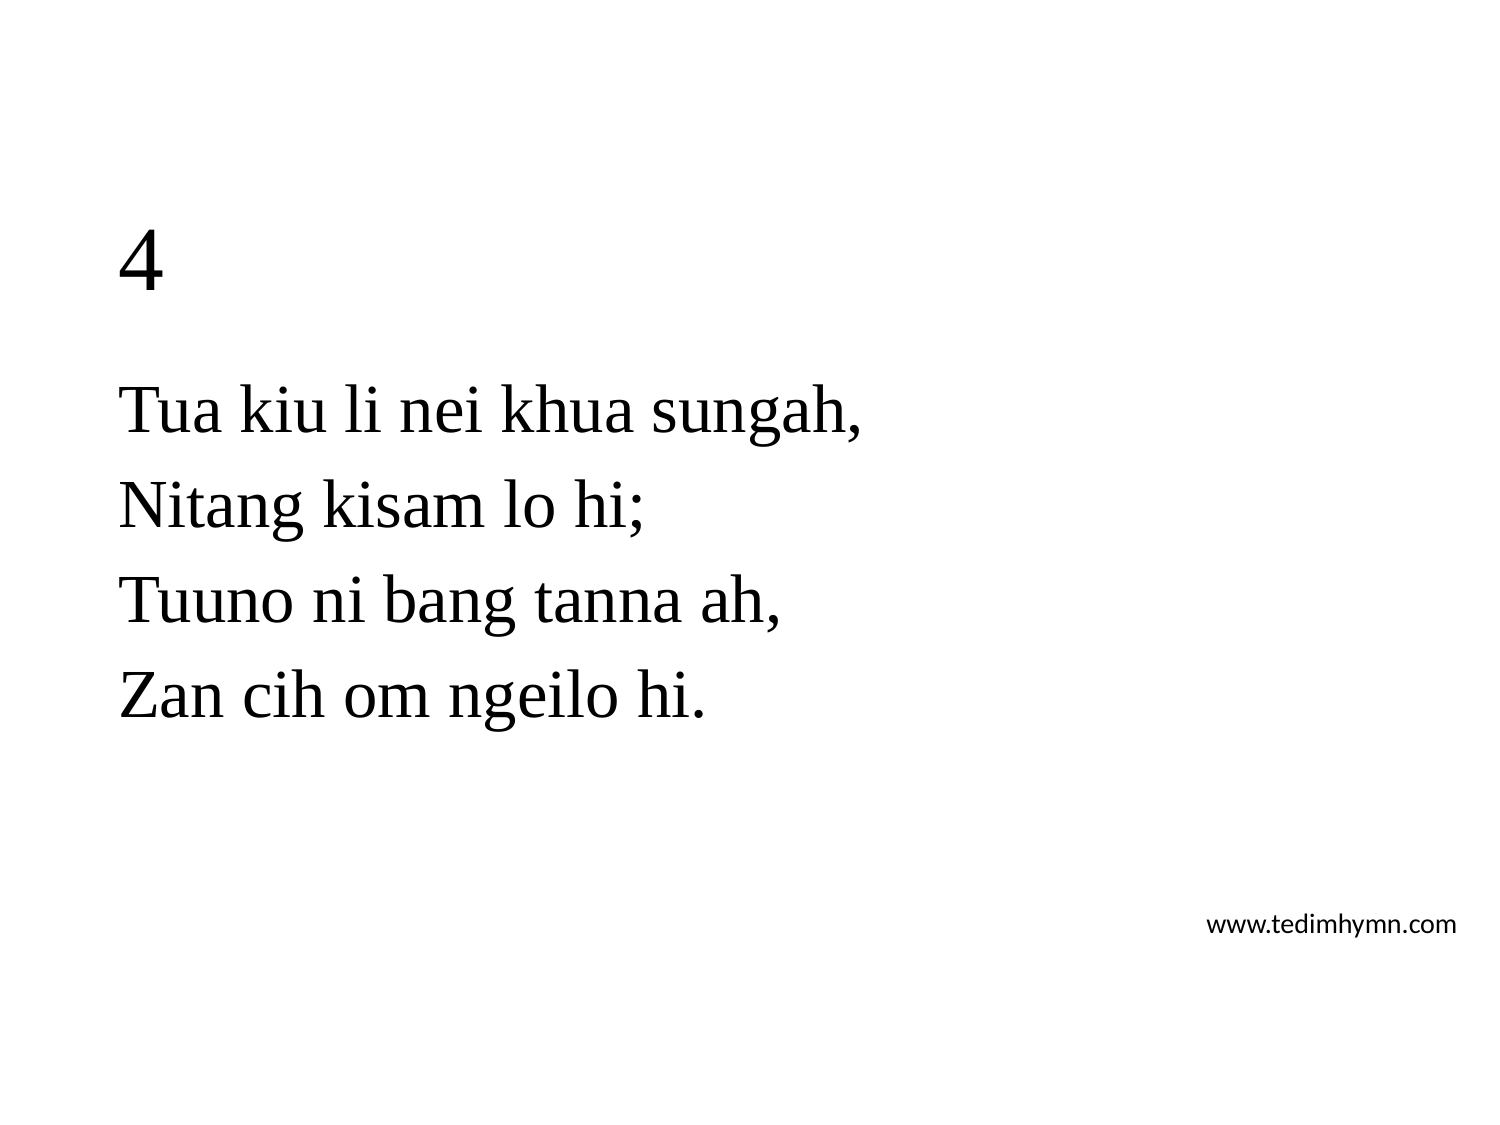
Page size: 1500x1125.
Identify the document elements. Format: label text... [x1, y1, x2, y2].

text_box www.tedimhymn.com [1191, 897, 1500, 947]
list Tua kiu li nei khua sungah, Nitang kisam lo hi; Tuuno ni bang tanna ah, Zan cih om ngeilo hi. [103, 365, 1397, 901]
title 4 [103, 200, 1397, 322]
